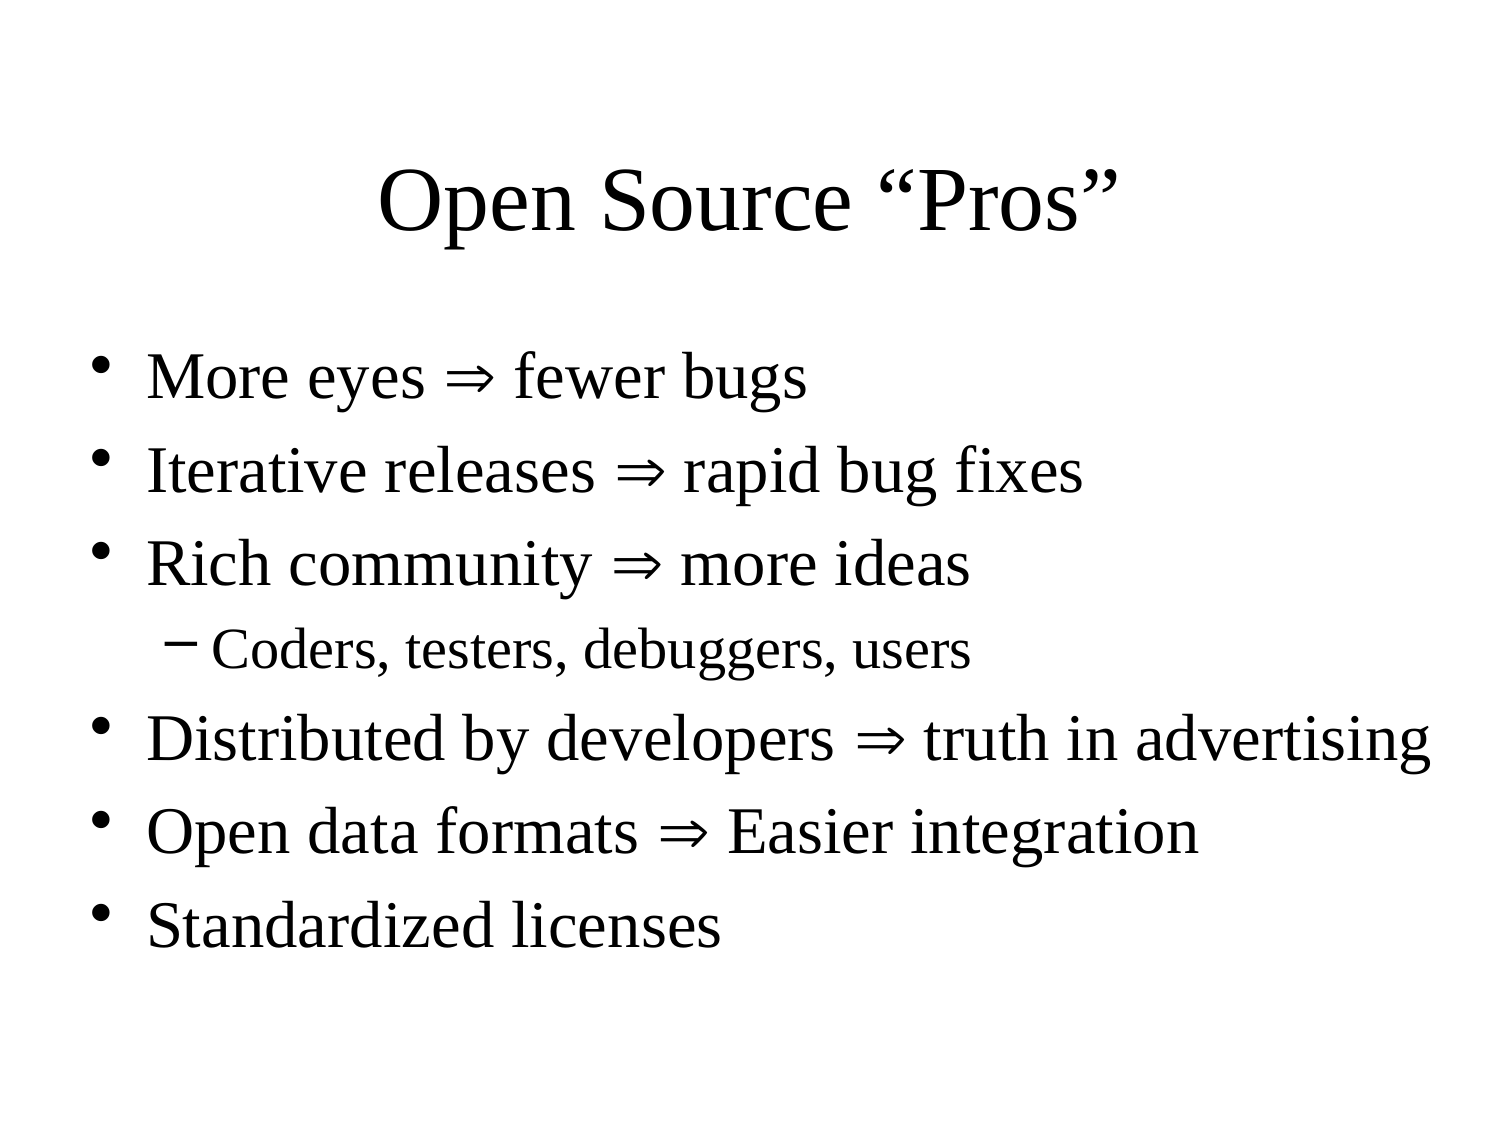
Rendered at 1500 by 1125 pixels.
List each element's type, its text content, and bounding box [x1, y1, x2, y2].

list More eyes  fewer bugs Iterative releases  rapid bug fixes Rich community  more ideas Coders, testers, debuggers, users Distributed by developers  truth in advertising Open data formats  Easier integration Standardized licenses [75, 324, 1463, 1000]
title Open Source “Pros” [112, 99, 1388, 288]
